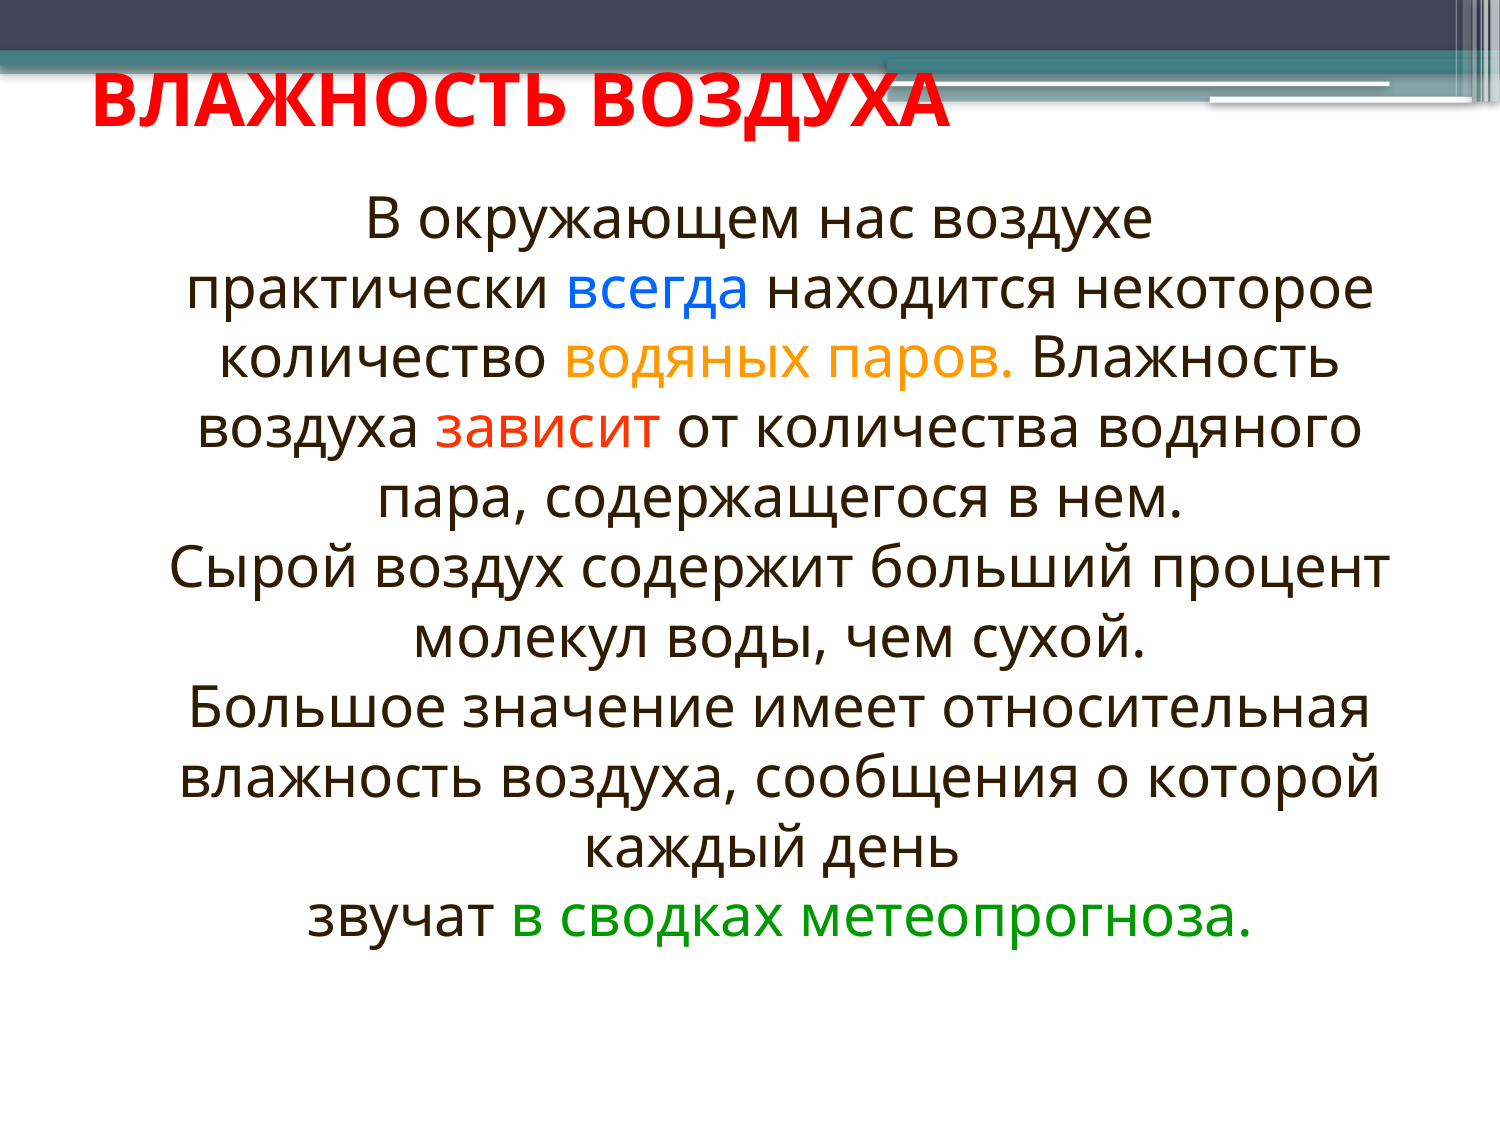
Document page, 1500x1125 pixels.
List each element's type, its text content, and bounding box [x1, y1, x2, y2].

list В окружающем нас воздухе практически всегда находится некоторое количество водяных паров. Влажность воздуха зависит от количества водяного пара, содержащегося в нем. Сырой воздух содержит больший процент молекул воды, чем сухой. Большое значение имеет относительная влажность воздуха, сообщения о которой каждый день звучат в сводках метеопрогноза. [75, 172, 1425, 1005]
title ВЛАЖНОСТЬ ВОЗДУХА [75, 45, 1425, 149]
